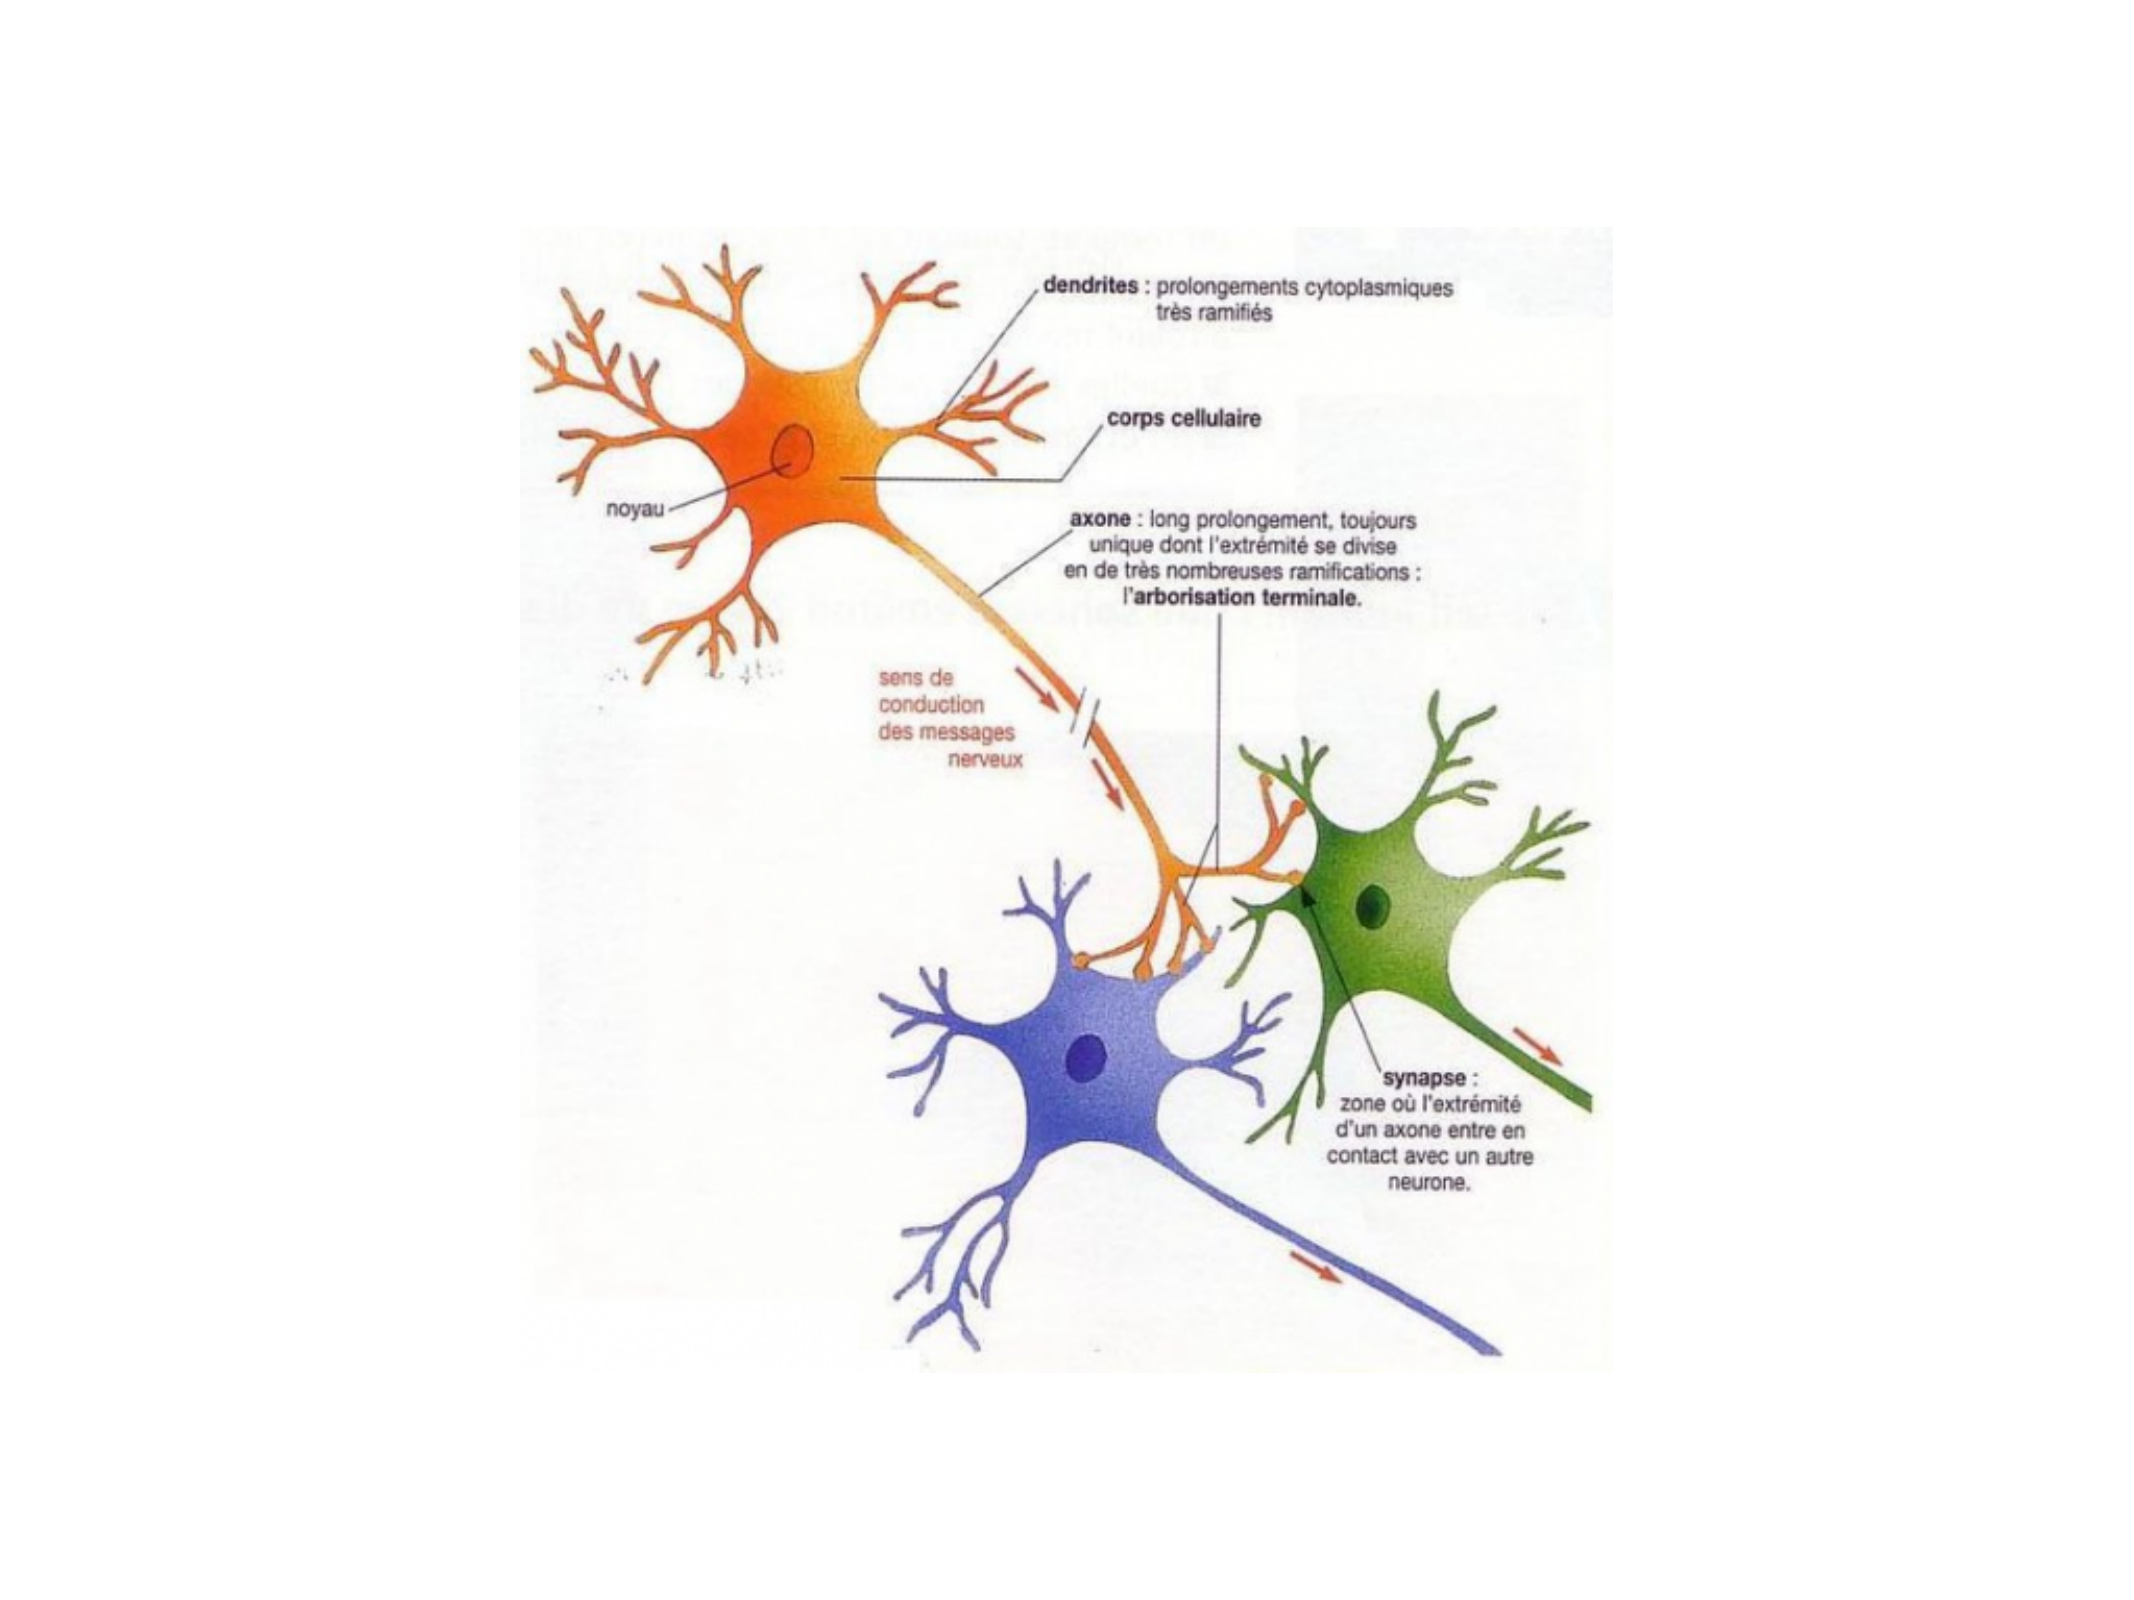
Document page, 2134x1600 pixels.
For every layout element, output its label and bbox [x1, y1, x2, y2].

picture [520, 226, 1613, 1374]
